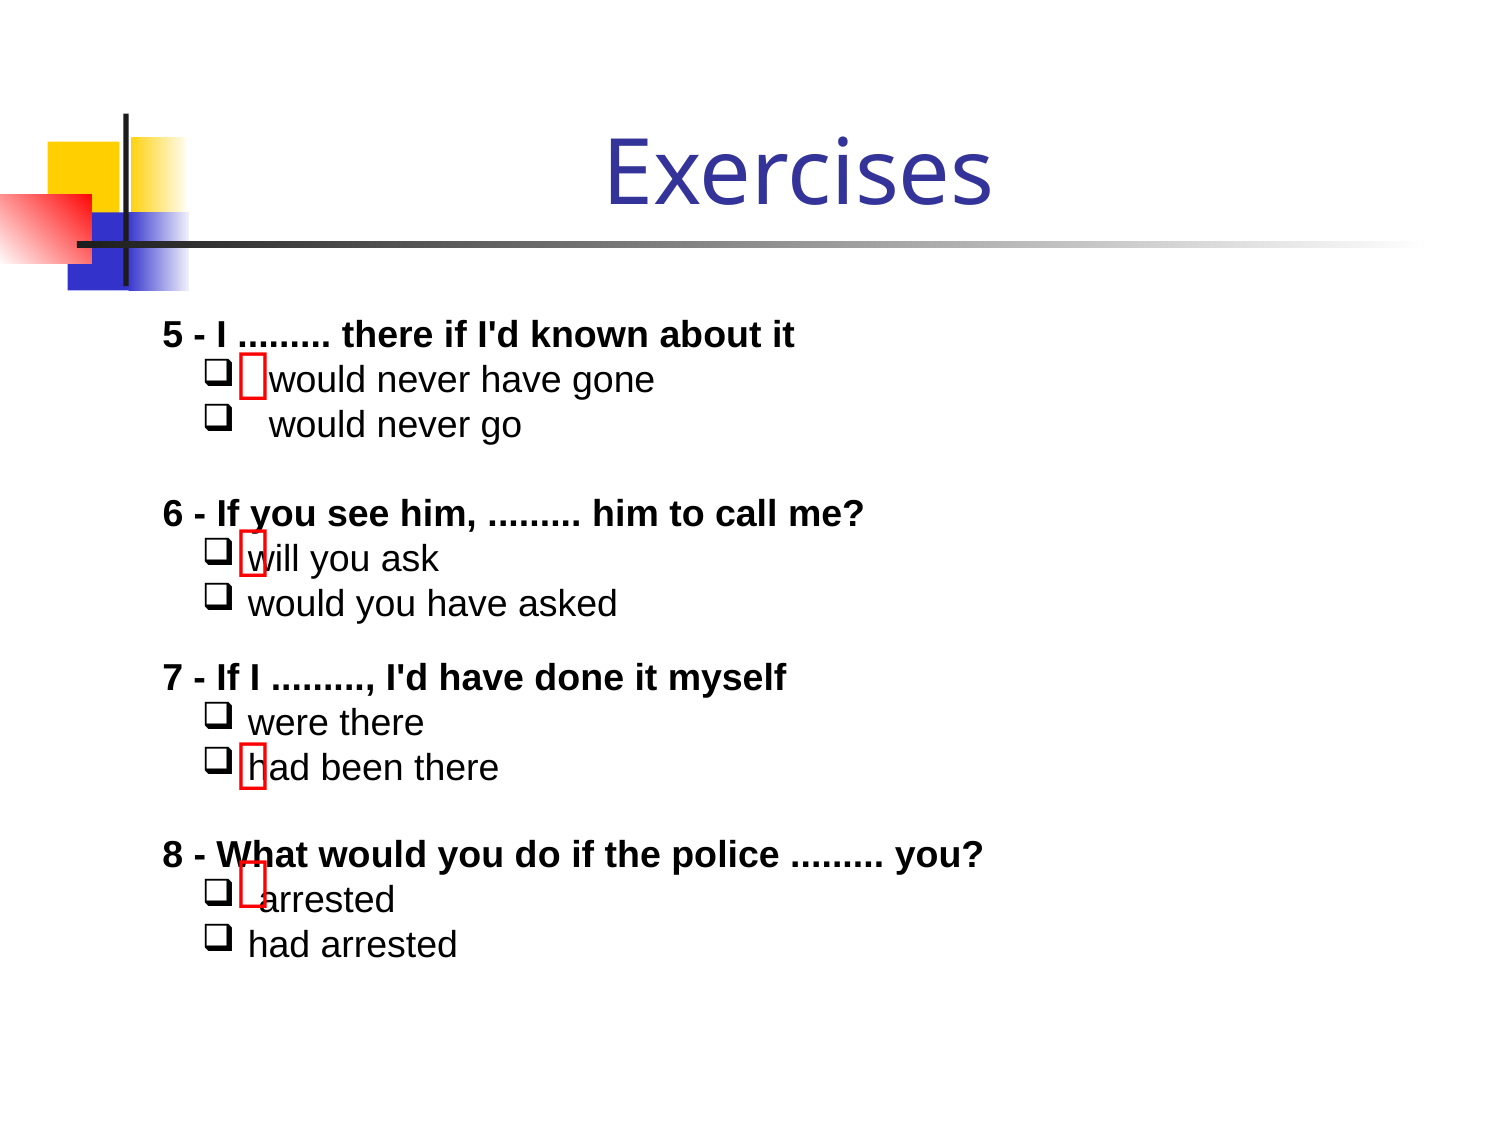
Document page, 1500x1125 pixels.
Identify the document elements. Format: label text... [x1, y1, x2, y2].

text_box 6 - If you see him, ......... him to call me? will you ask would you have asked [147, 481, 1105, 632]
text_box  [218, 834, 313, 929]
text_box  [218, 503, 313, 598]
text_box 7 - If I ........., I'd have done it myself were there had been there [147, 645, 1093, 822]
text_box 8 - What would you do if the police ......... you? arrested had arrested [147, 822, 1365, 973]
text_box  [218, 716, 313, 811]
title Exercises [159, 42, 1438, 231]
text_box  [218, 326, 313, 421]
text_box 5 - I ......... there if I'd known about it would never have gone would never go [147, 302, 1190, 453]
